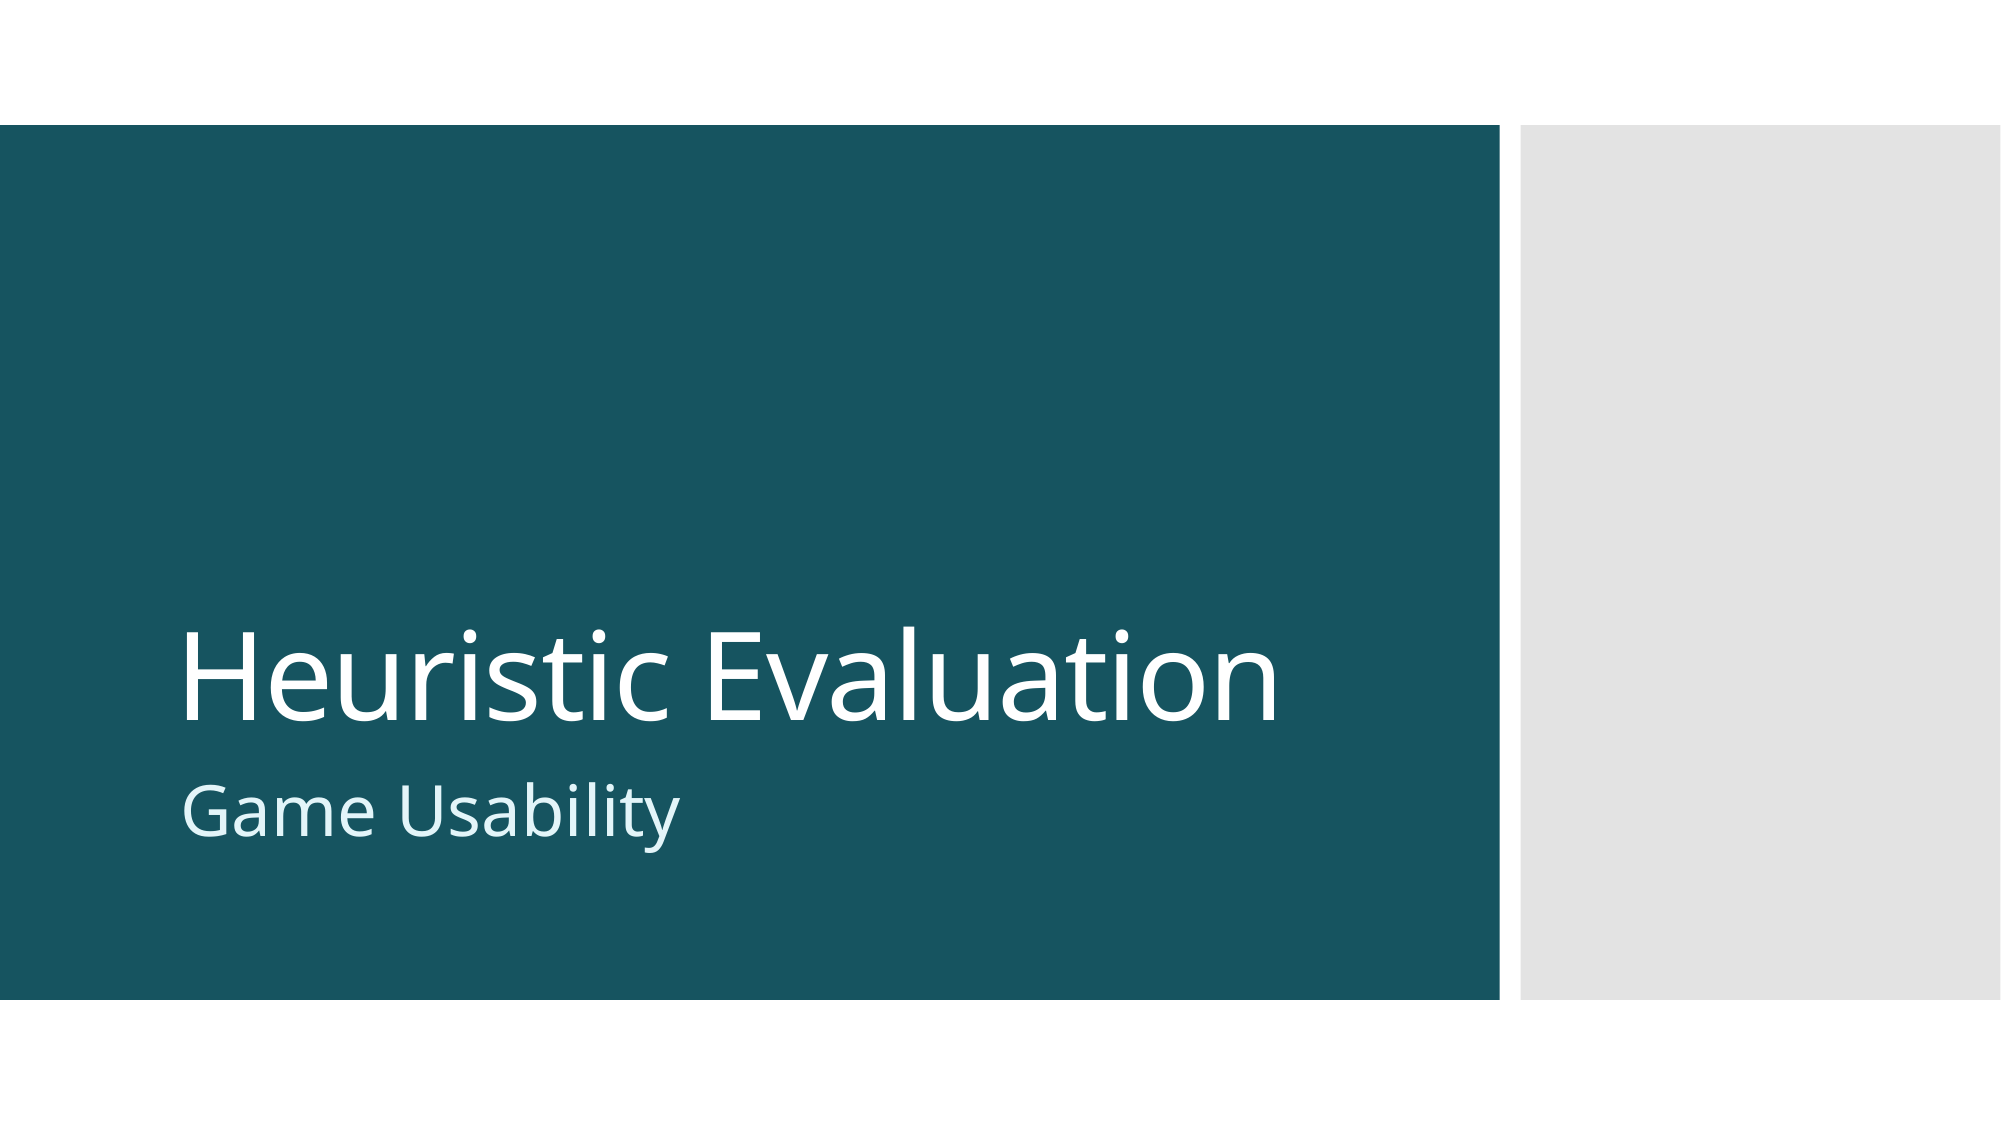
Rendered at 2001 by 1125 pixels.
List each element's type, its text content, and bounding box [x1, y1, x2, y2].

subtitle Game Usability [180, 766, 1381, 917]
title Heuristic Evaluation [175, 213, 1376, 747]
